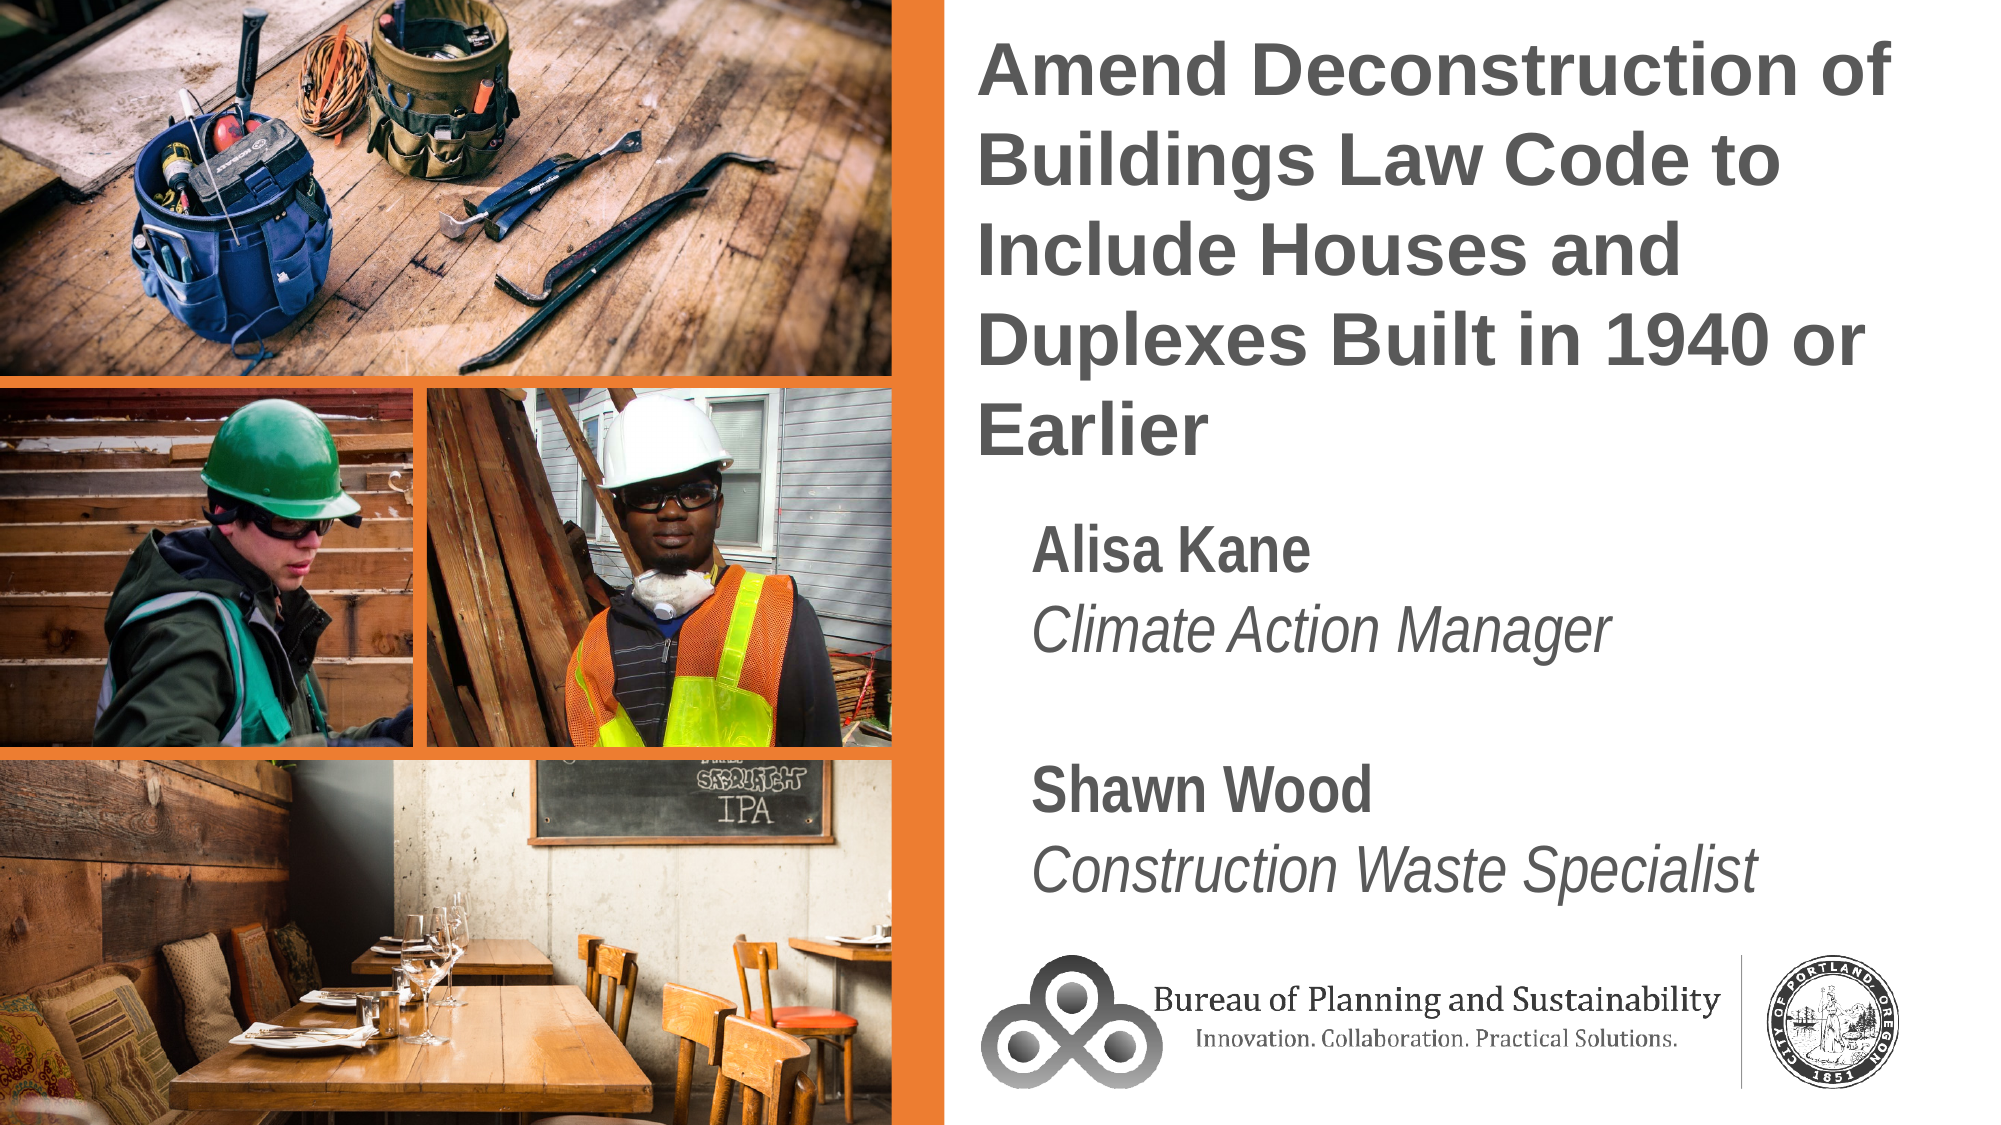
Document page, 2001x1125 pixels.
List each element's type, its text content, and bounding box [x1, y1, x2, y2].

picture [0, 760, 892, 1125]
picture [0, 0, 892, 376]
text_box Amend Deconstruction of Buildings Law Code to Include Houses and Duplexes Built in 1940 or Earlier Alisa Kane Climate Action Manager Shawn Wood Construction Waste Specialist [961, 13, 1915, 913]
picture [981, 955, 1899, 1089]
picture [426, 388, 892, 747]
picture [0, 388, 413, 747]
text_box [0, 0, 945, 1125]
